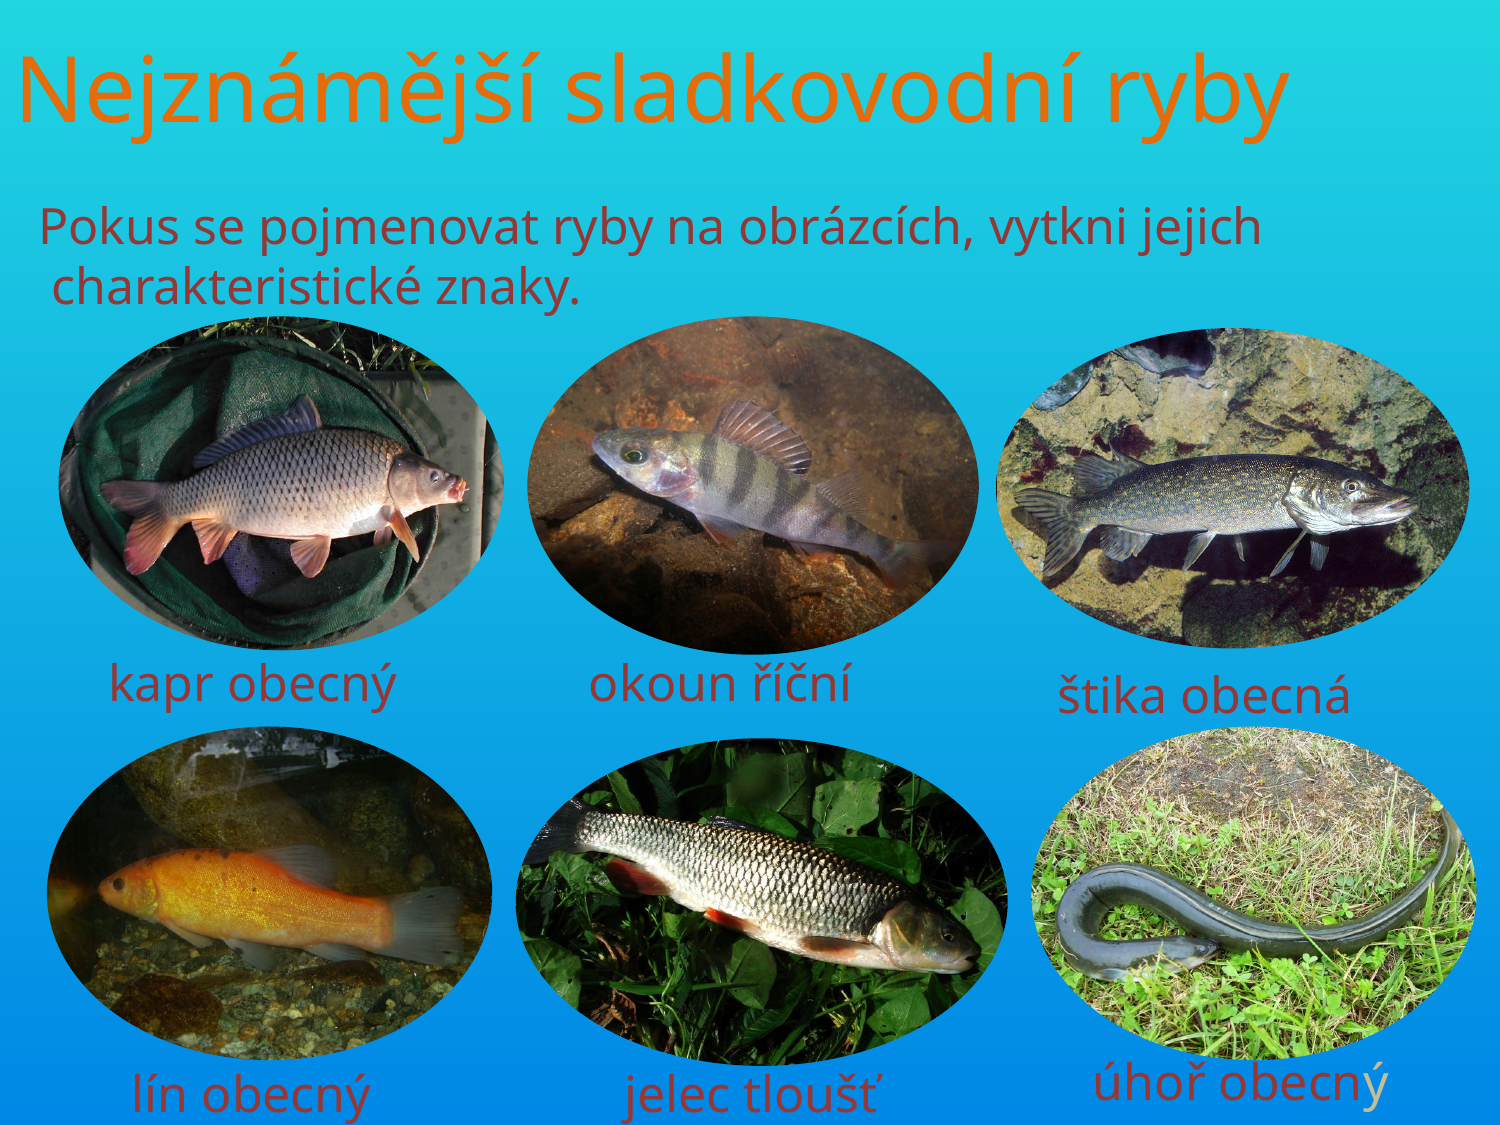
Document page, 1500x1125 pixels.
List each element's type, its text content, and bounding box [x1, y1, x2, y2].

text_box úhoř obecný [1078, 1042, 1500, 1118]
picture [0, 316, 1500, 654]
text_box Pokus se pojmenovat ryby na obrázcích, vytkni jejich charakteristické znaky. [23, 187, 1500, 368]
text_box okoun říční [574, 644, 1005, 720]
picture [46, 727, 493, 1061]
text_box lín obecný [117, 1069, 478, 1125]
text_box štika obecná [1042, 656, 1477, 726]
picture [1031, 727, 1477, 1061]
picture [515, 739, 1008, 1067]
text_box Nejznámější sladkovodní ryby [0, 23, 1500, 149]
text_box jelec tloušť [609, 1073, 1007, 1125]
text_box kapr obecný [93, 644, 534, 720]
